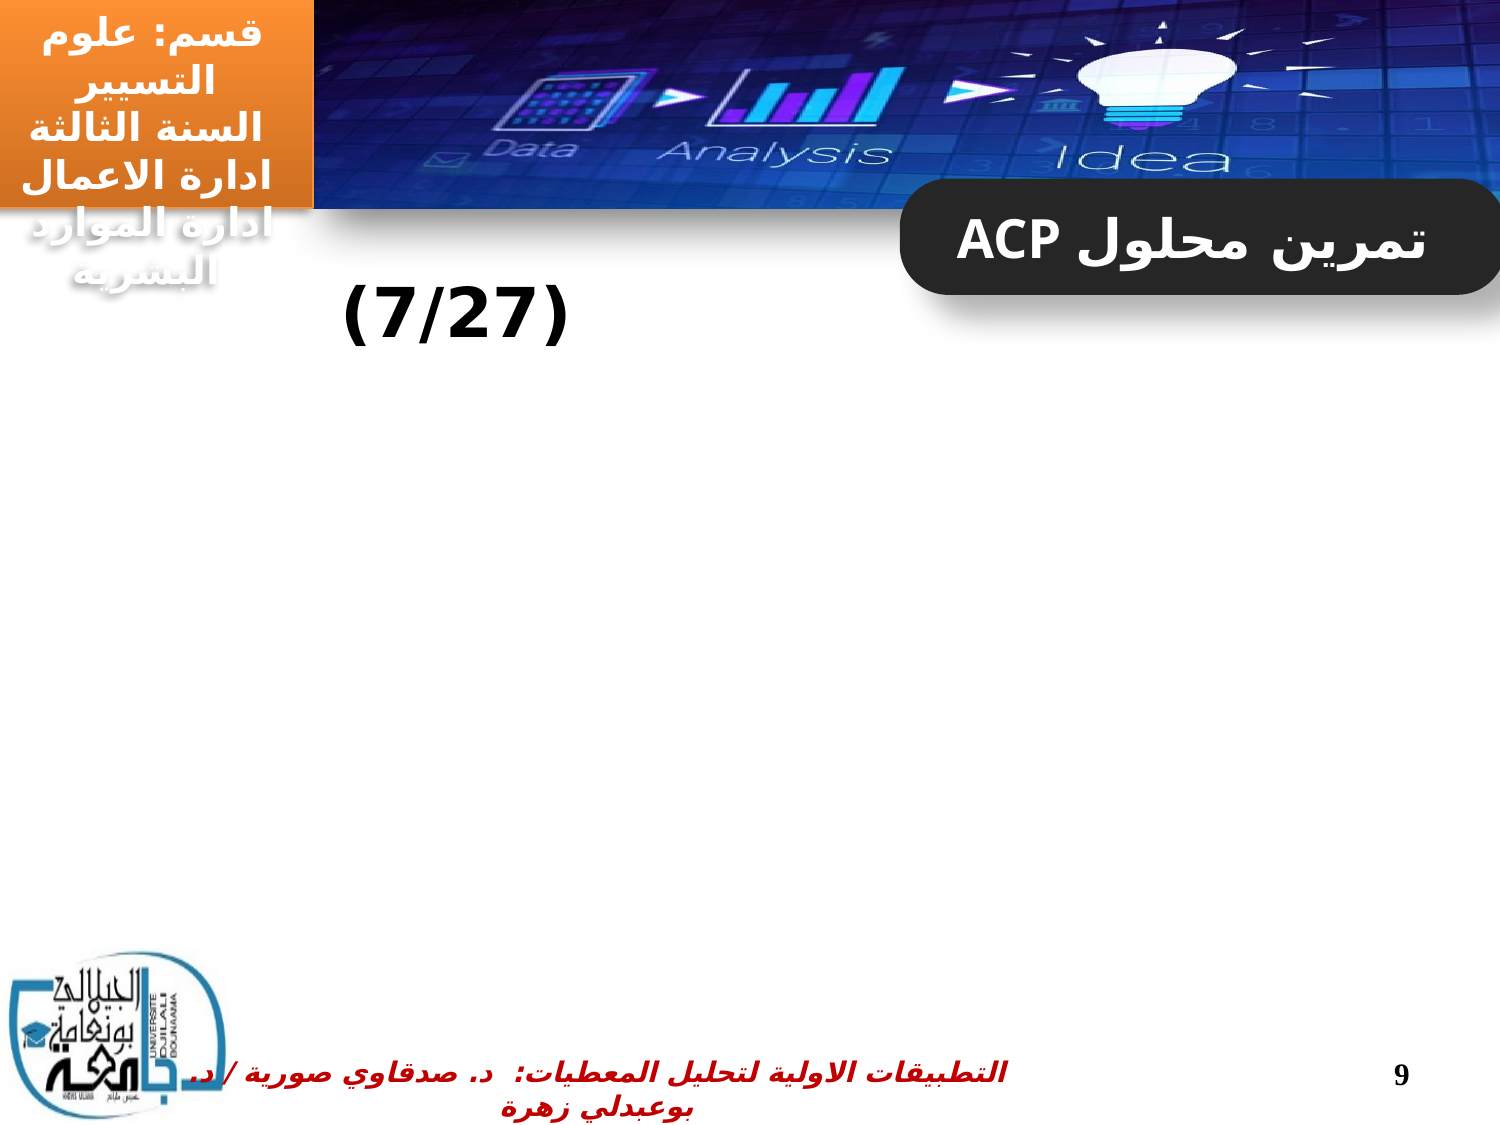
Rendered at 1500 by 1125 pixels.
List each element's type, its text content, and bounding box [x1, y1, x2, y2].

picture [0, 948, 231, 1121]
slide_number 9 [1074, 1042, 1425, 1103]
text_box (7/27) [123, 219, 813, 350]
text_box ACP تمرين محلول [899, 178, 1500, 295]
picture [314, 0, 1500, 209]
subtitle التطبيقات الاولية لتحليل المعطيات: د. صدقاوي صورية / د. بوعبدلي زهرة [123, 1046, 1069, 1125]
